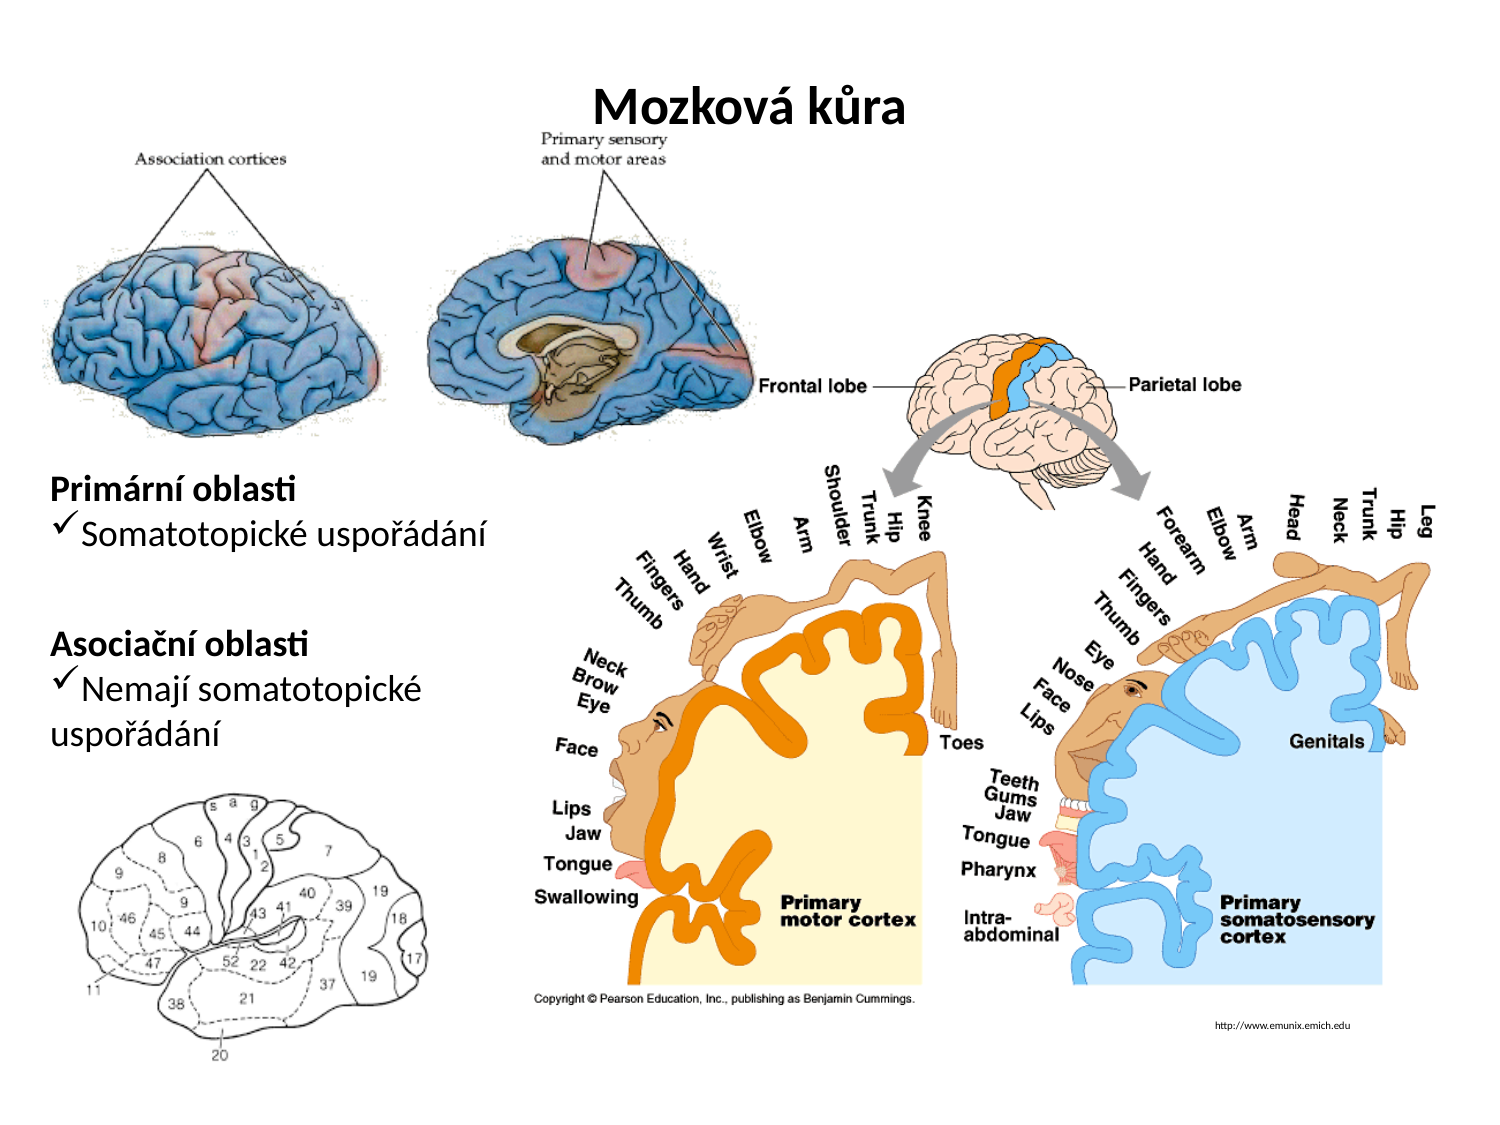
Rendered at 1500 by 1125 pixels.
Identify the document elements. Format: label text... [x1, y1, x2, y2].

title Mozková kůra [75, 45, 1425, 161]
picture [525, 323, 1448, 1012]
picture [52, 774, 452, 1084]
text_box http://www.emunix.emich.edu [455, 1011, 1366, 1040]
text_box Primární oblasti Somatotopické uspořádání Asociační oblasti Nemají somatotopické uspořádání [35, 459, 520, 761]
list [41, 126, 769, 457]
